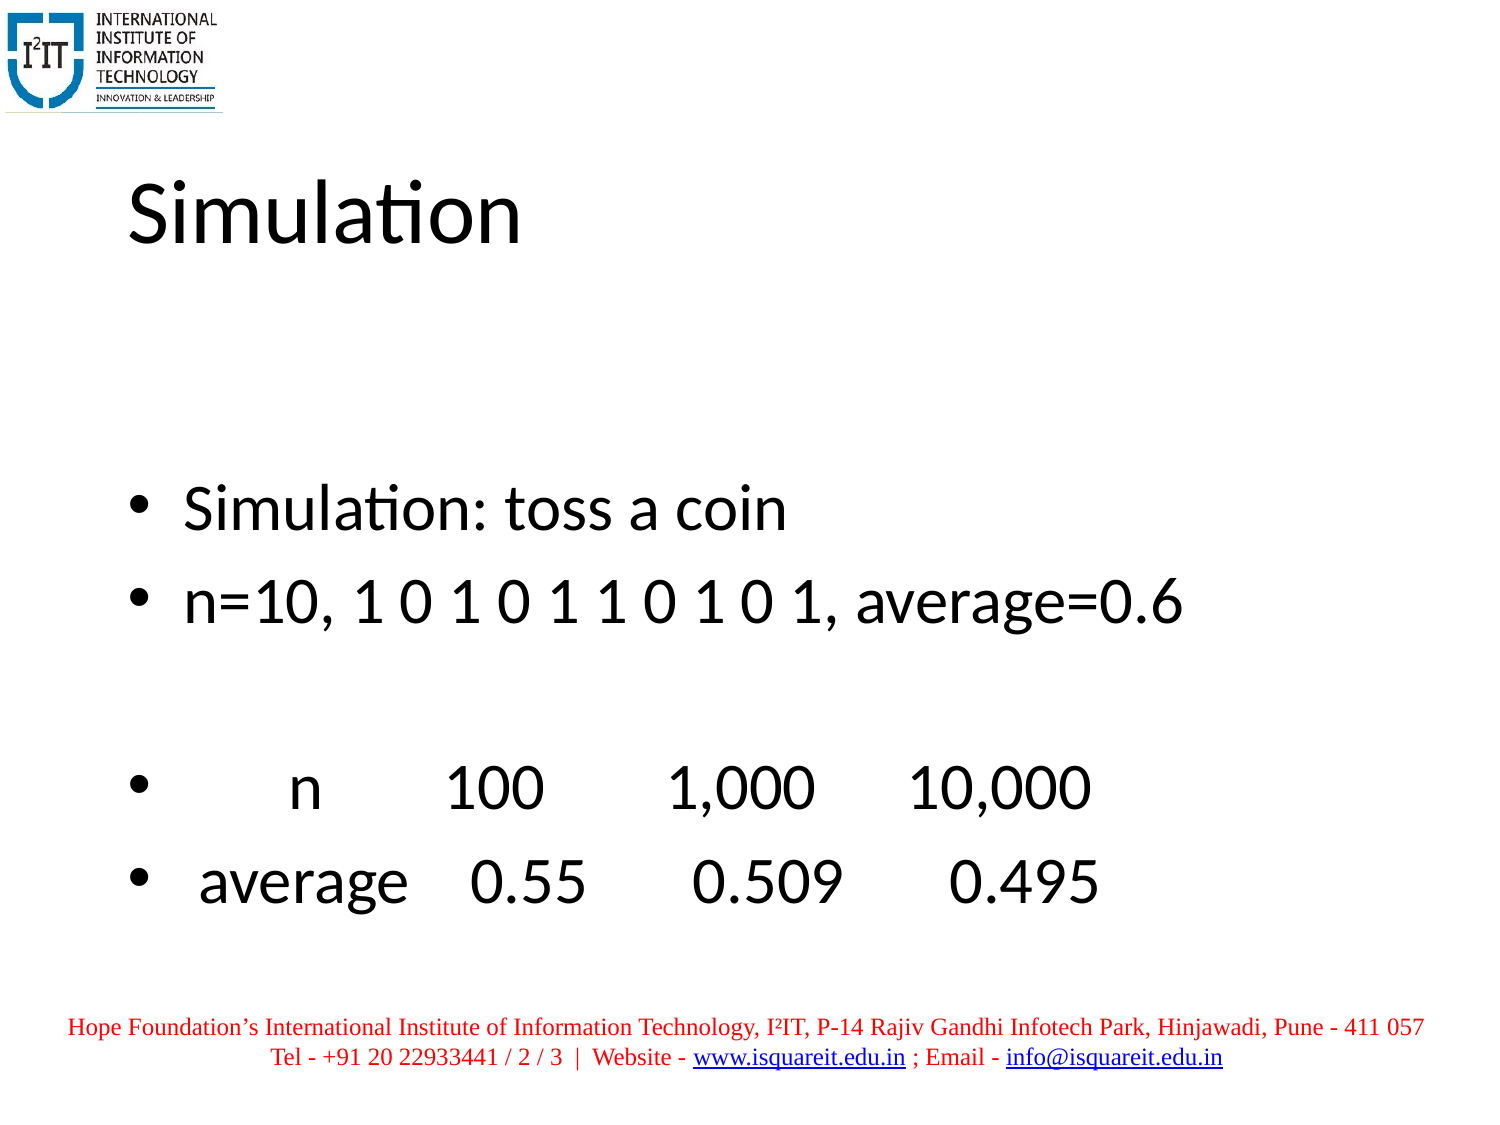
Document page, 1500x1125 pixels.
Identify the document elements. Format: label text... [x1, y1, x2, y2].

title Simulation [112, 126, 1388, 288]
list Simulation: toss a coin n=10, 1 0 1 0 1 1 0 1 0 1, average=0.6 n 100 1,000 10,000 average 0.55 0.509 0.495 [112, 362, 1388, 1000]
footer Hope Foundation’s International Institute of Information Technology, I²IT, P-14 Rajiv Gandhi Infotech Park, Hinjawadi, Pune - 411 057 Tel - +91 20 22933441 / 2 / 3 | Website - www.isquareit.edu.in ; Email - info@isquareit.edu.in [0, 1003, 1500, 1079]
picture [0, 0, 224, 113]
